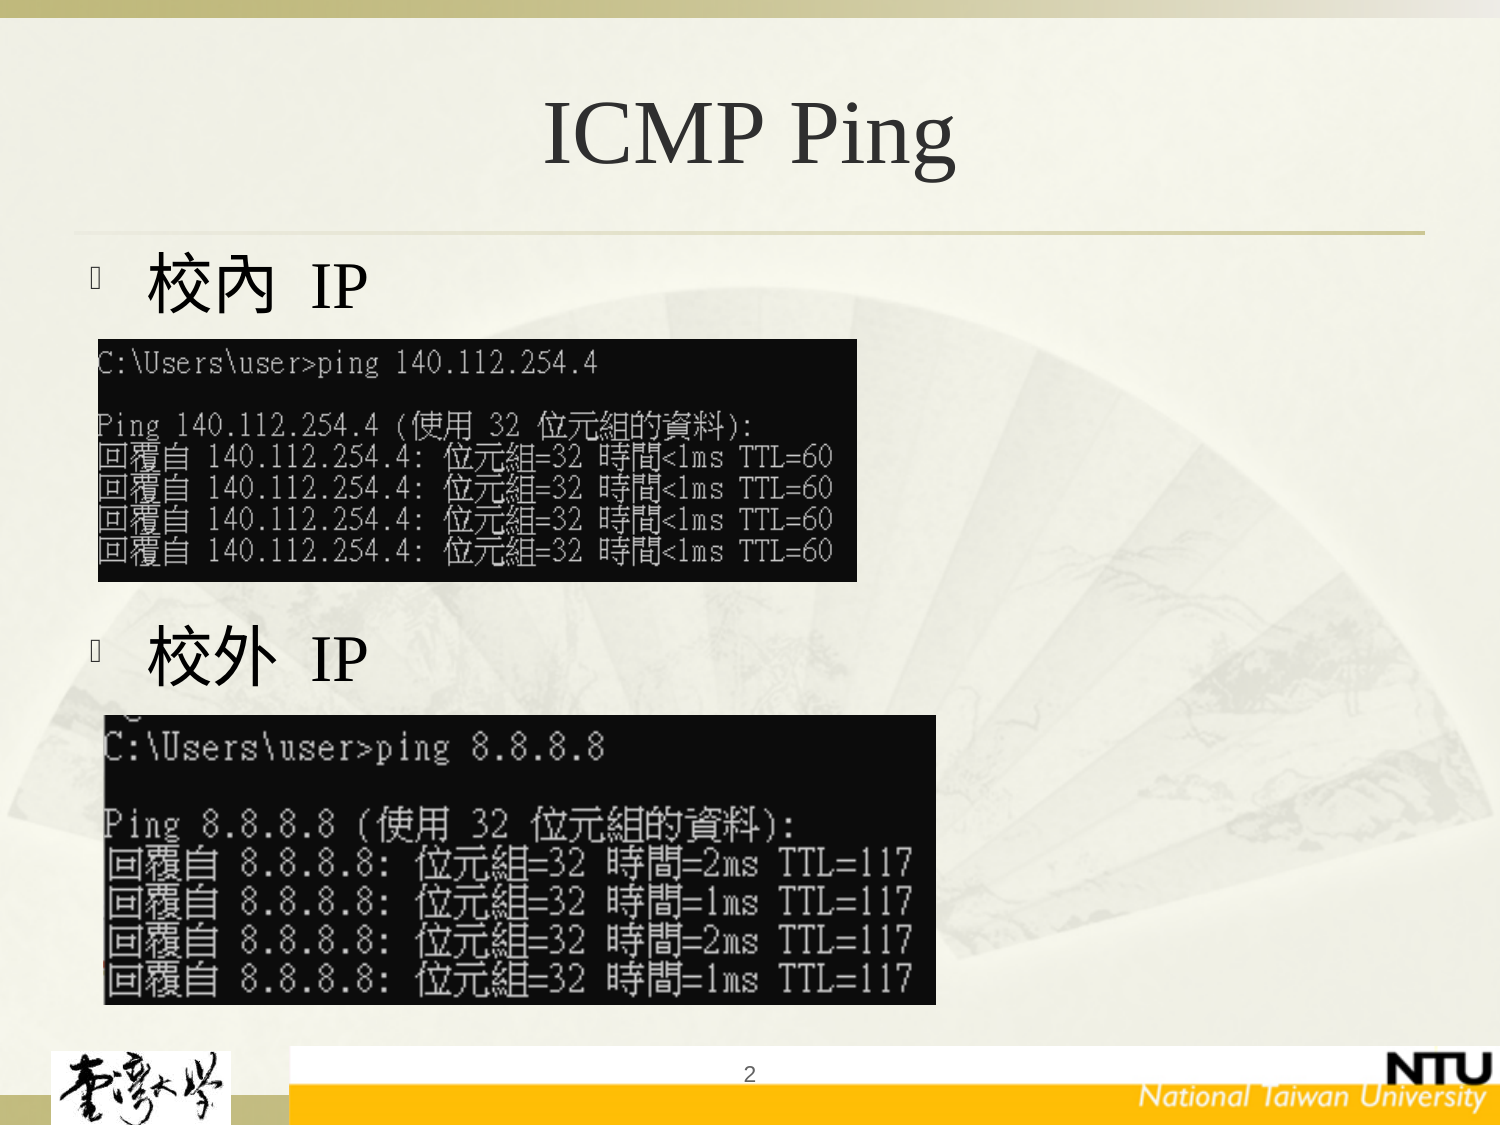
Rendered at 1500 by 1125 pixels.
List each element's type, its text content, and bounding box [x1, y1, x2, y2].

picture [98, 338, 857, 582]
title ICMP Ping [75, 45, 1425, 209]
picture [51, 1051, 231, 1125]
picture [103, 715, 937, 1006]
list 校內 IP 校外 IP [75, 234, 1425, 1032]
picture [289, 1046, 1500, 1125]
slide_number 2 [675, 1050, 825, 1097]
